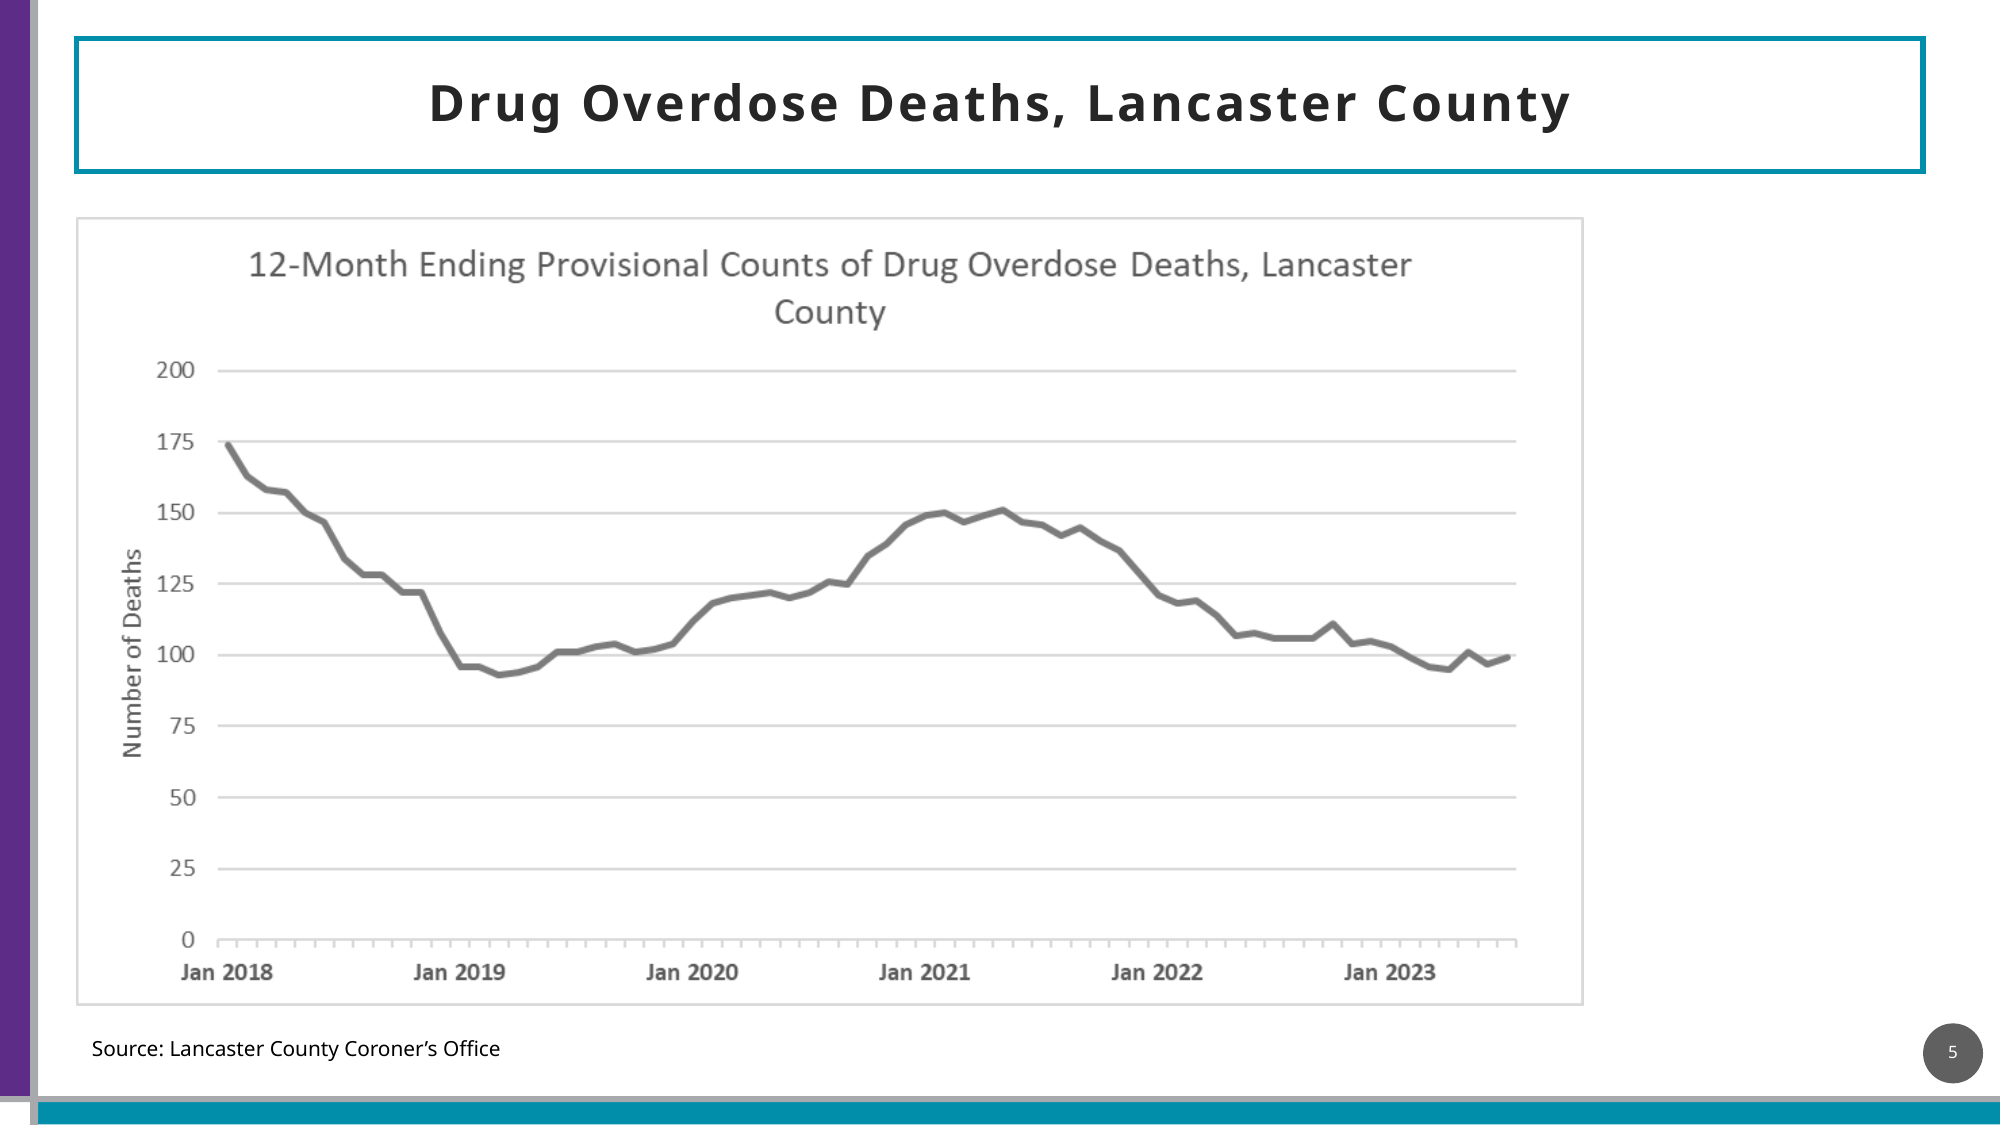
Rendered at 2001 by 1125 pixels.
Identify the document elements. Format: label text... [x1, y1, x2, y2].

title Drug Overdose Deaths, Lancaster County [74, 36, 1926, 174]
slide_number 5 [1923, 1023, 1984, 1084]
picture [76, 217, 1584, 1006]
list Source: Lancaster County Coroner’s Office [76, 1012, 1314, 1084]
